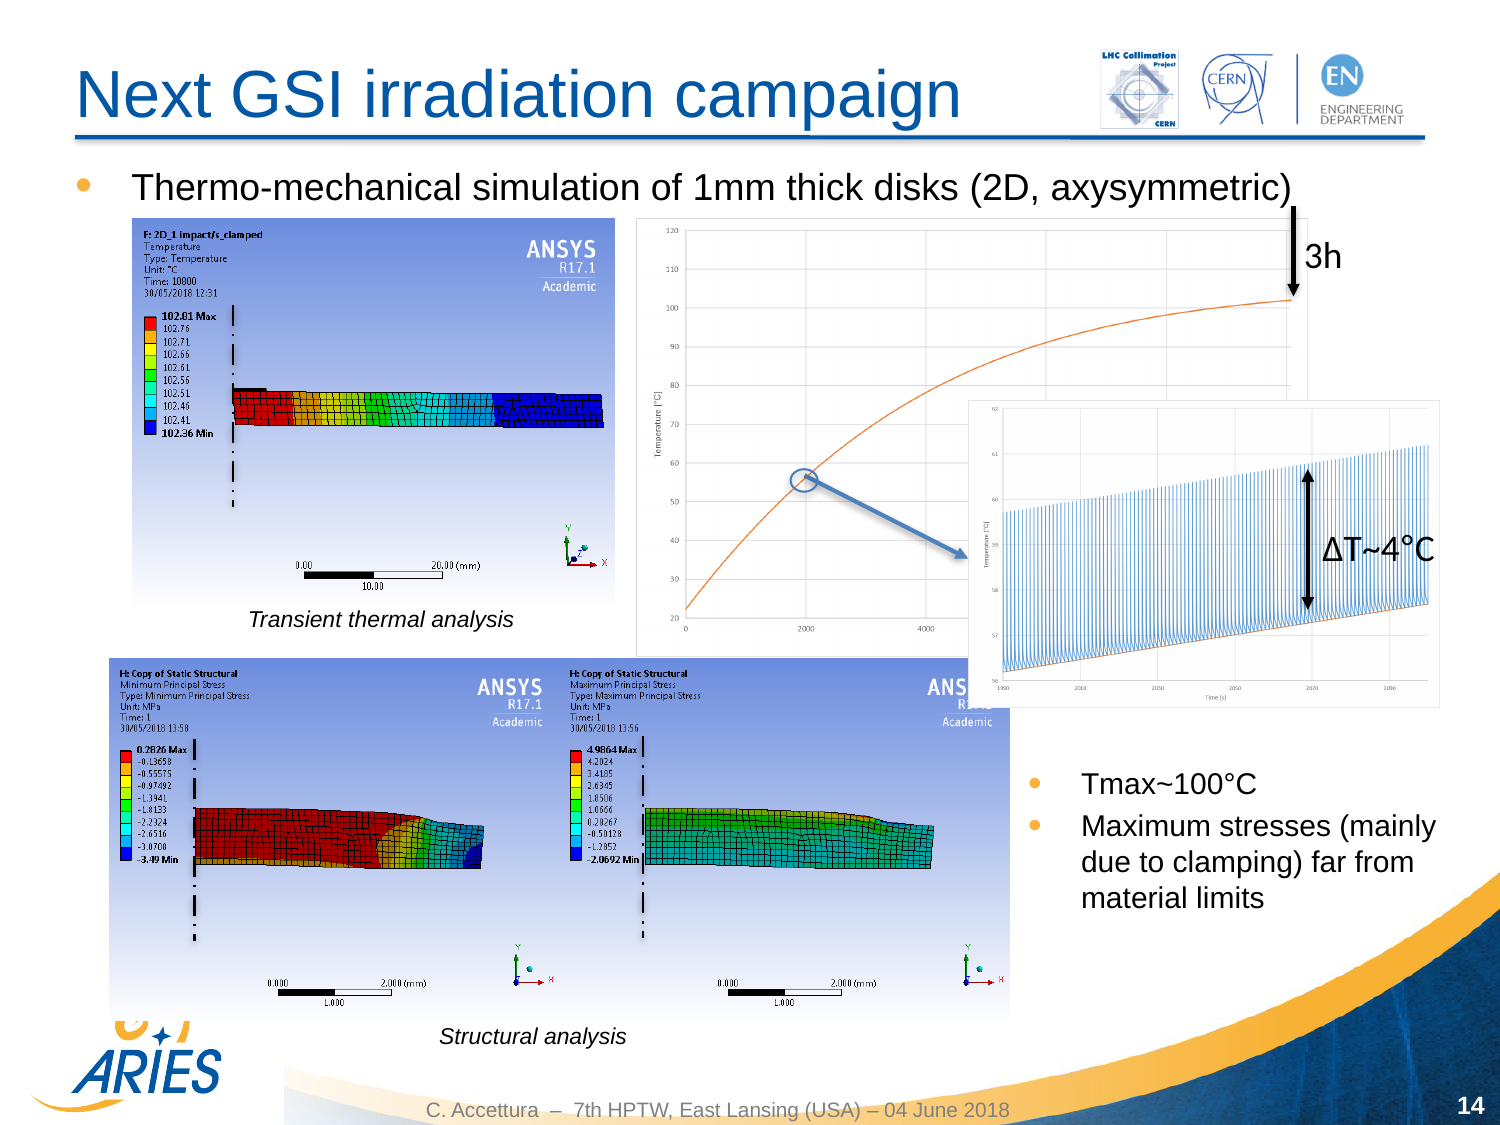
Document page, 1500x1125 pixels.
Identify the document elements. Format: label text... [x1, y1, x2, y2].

slide_number 14 [1435, 1086, 1500, 1122]
title Next GSI irradiation campaign [75, 45, 1425, 138]
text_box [636, 205, 1458, 709]
picture [0, 0, 1500, 1125]
footer C. Accettura – 7th HPTW, East Lansing (USA) – 04 June 2018 [275, 1092, 1161, 1125]
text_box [132, 217, 615, 641]
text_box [109, 658, 1010, 1022]
text_box Structural analysis [424, 1029, 643, 1057]
list Thermo-mechanical simulation of 1mm thick disks (2D, axysymmetric) [75, 162, 1435, 219]
text_box Tmax~100°C Maximum stresses (mainly due to clamping) far from material limits [1028, 764, 1458, 915]
